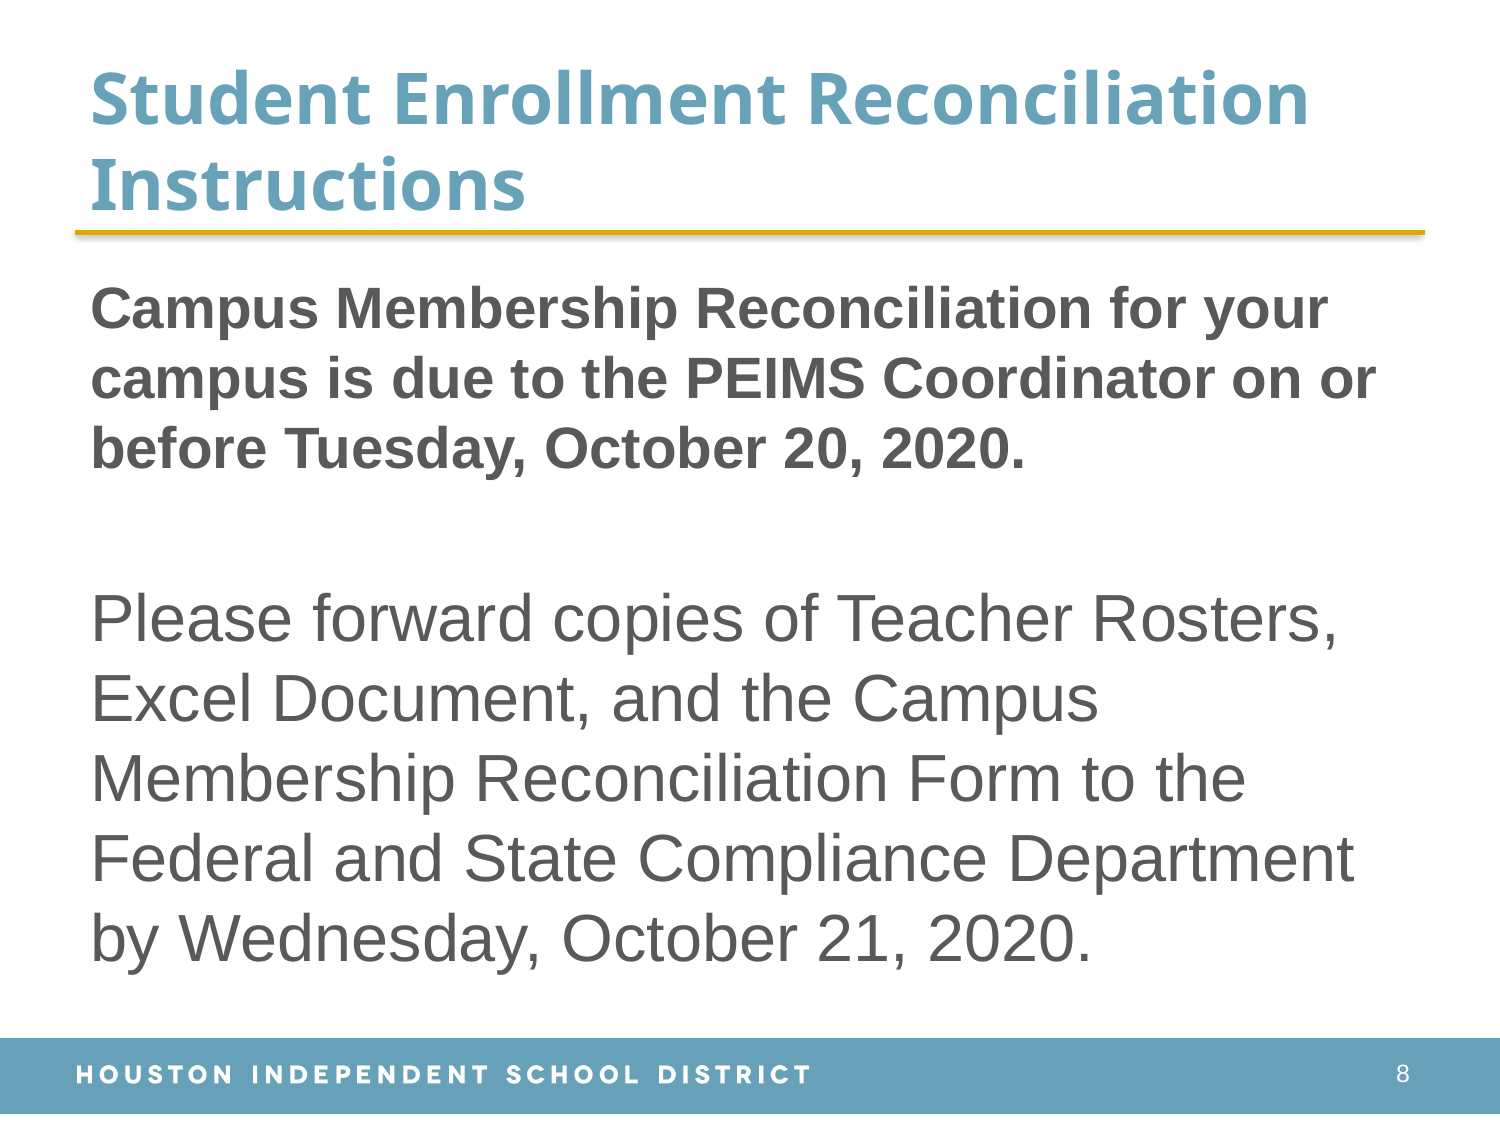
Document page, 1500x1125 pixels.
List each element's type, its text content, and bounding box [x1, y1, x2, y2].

title Student Enrollment Reconciliation Instructions [75, 45, 1425, 233]
picture [0, 1038, 1500, 1114]
list Campus Membership Reconciliation for your campus is due to the PEIMS Coordinator on or before Tuesday, October 20, 2020. Please forward copies of Teacher Rosters, Excel Document, and the Campus Membership Reconciliation Form to the Federal and State Compliance Department by Wednesday, October 21, 2020. [75, 262, 1425, 1005]
slide_number 8 [1074, 1042, 1425, 1103]
